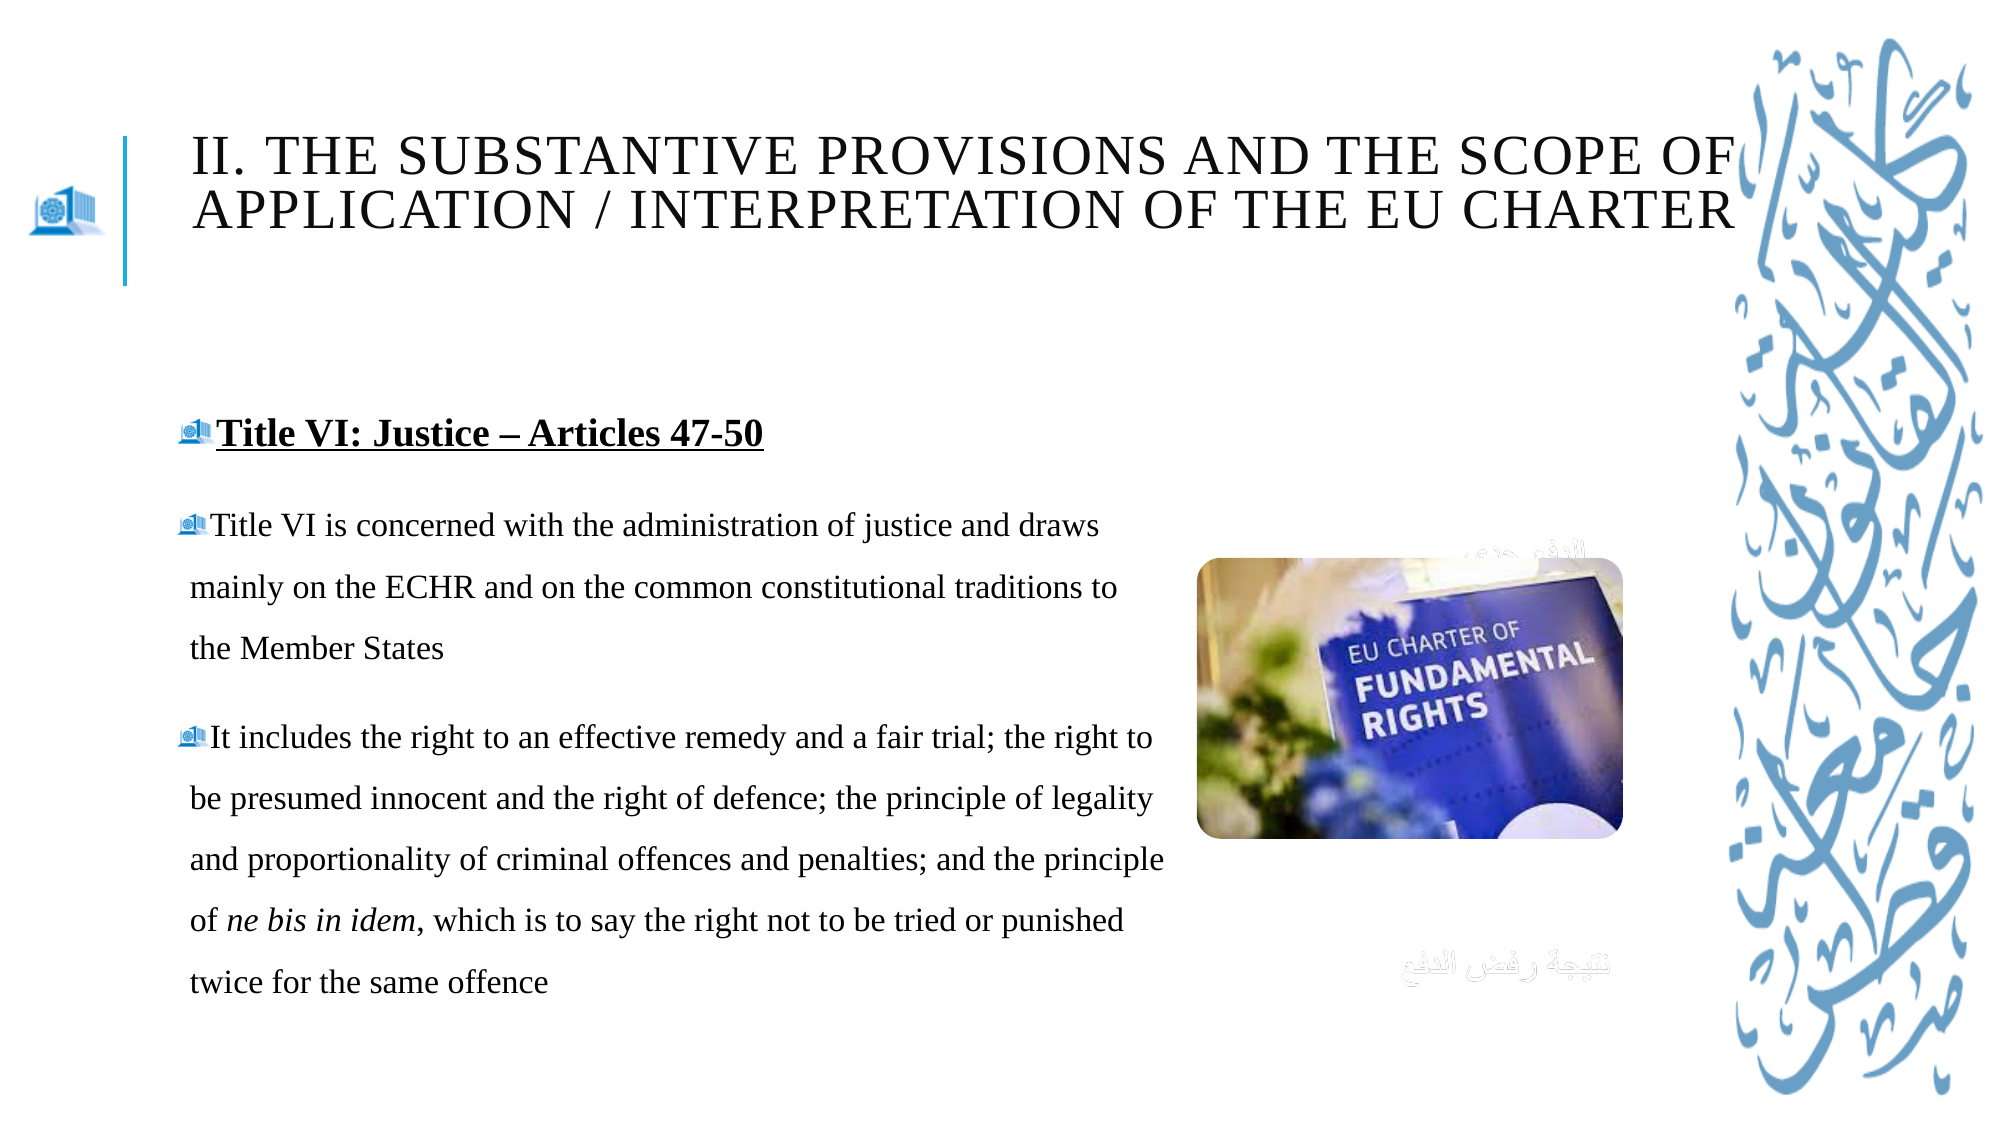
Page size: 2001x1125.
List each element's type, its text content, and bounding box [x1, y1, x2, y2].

picture [1718, 26, 1987, 1125]
picture [175, 415, 218, 445]
picture [175, 722, 212, 748]
title IΙ. The Substantive Provisions and the Scope of Application / Interpretation of the EU Charter [168, 96, 1711, 342]
picture [175, 510, 212, 536]
picture [24, 179, 111, 240]
list Τitle VI: Justice – Articles 47-50 Title VI is concerned with the administration of justice and draws mainly on the ECHR and on the common constitutional traditions to the Member States It includes the right to an effective remedy and a fair trial; the right to be presumed innocent and the right of defence; the principle of legality and proportionality of criminal offences and penalties; and the principle of ne bis in idem, which is to say the right not to be tried or punished twice for the same offence [168, 375, 1177, 1011]
picture [1377, 929, 1649, 1011]
picture [1196, 517, 1658, 840]
